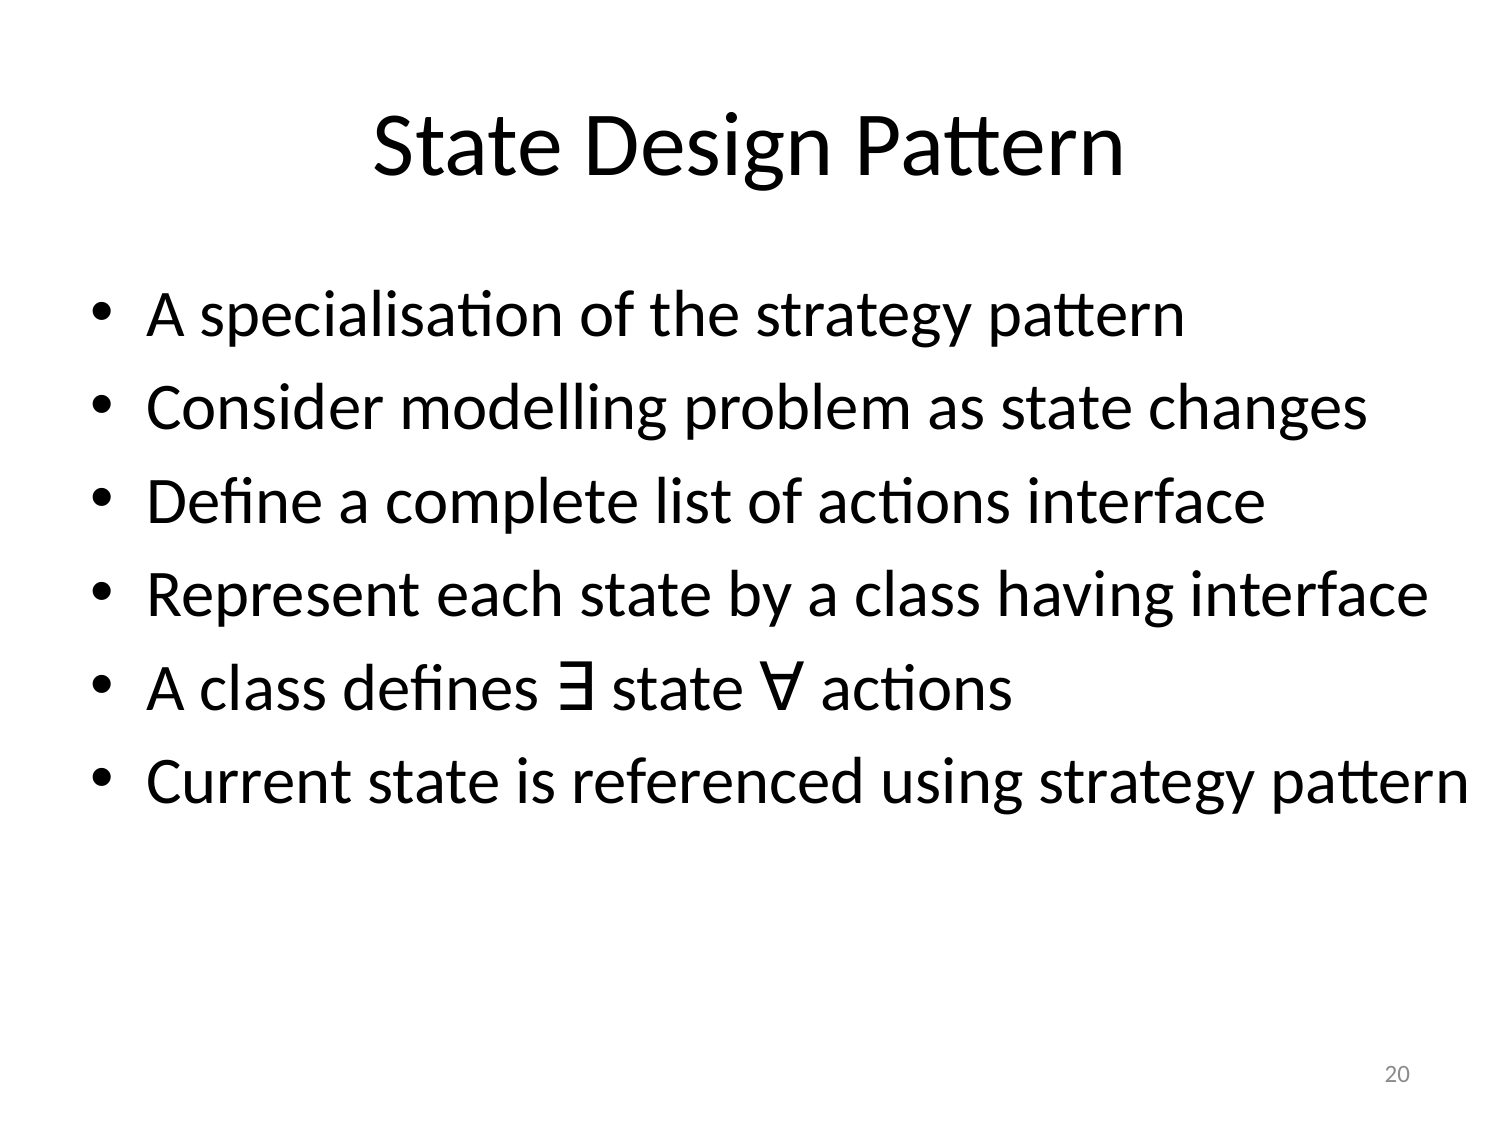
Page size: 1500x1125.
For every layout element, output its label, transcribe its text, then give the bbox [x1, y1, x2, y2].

slide_number 20 [1074, 1042, 1425, 1103]
title State Design Pattern [75, 45, 1425, 233]
list A specialisation of the strategy pattern Consider modelling problem as state changes Define a complete list of actions interface Represent each state by a class having interface A class defines ∃ state ∀ actions Current state is referenced using strategy pattern [75, 262, 1500, 1005]
